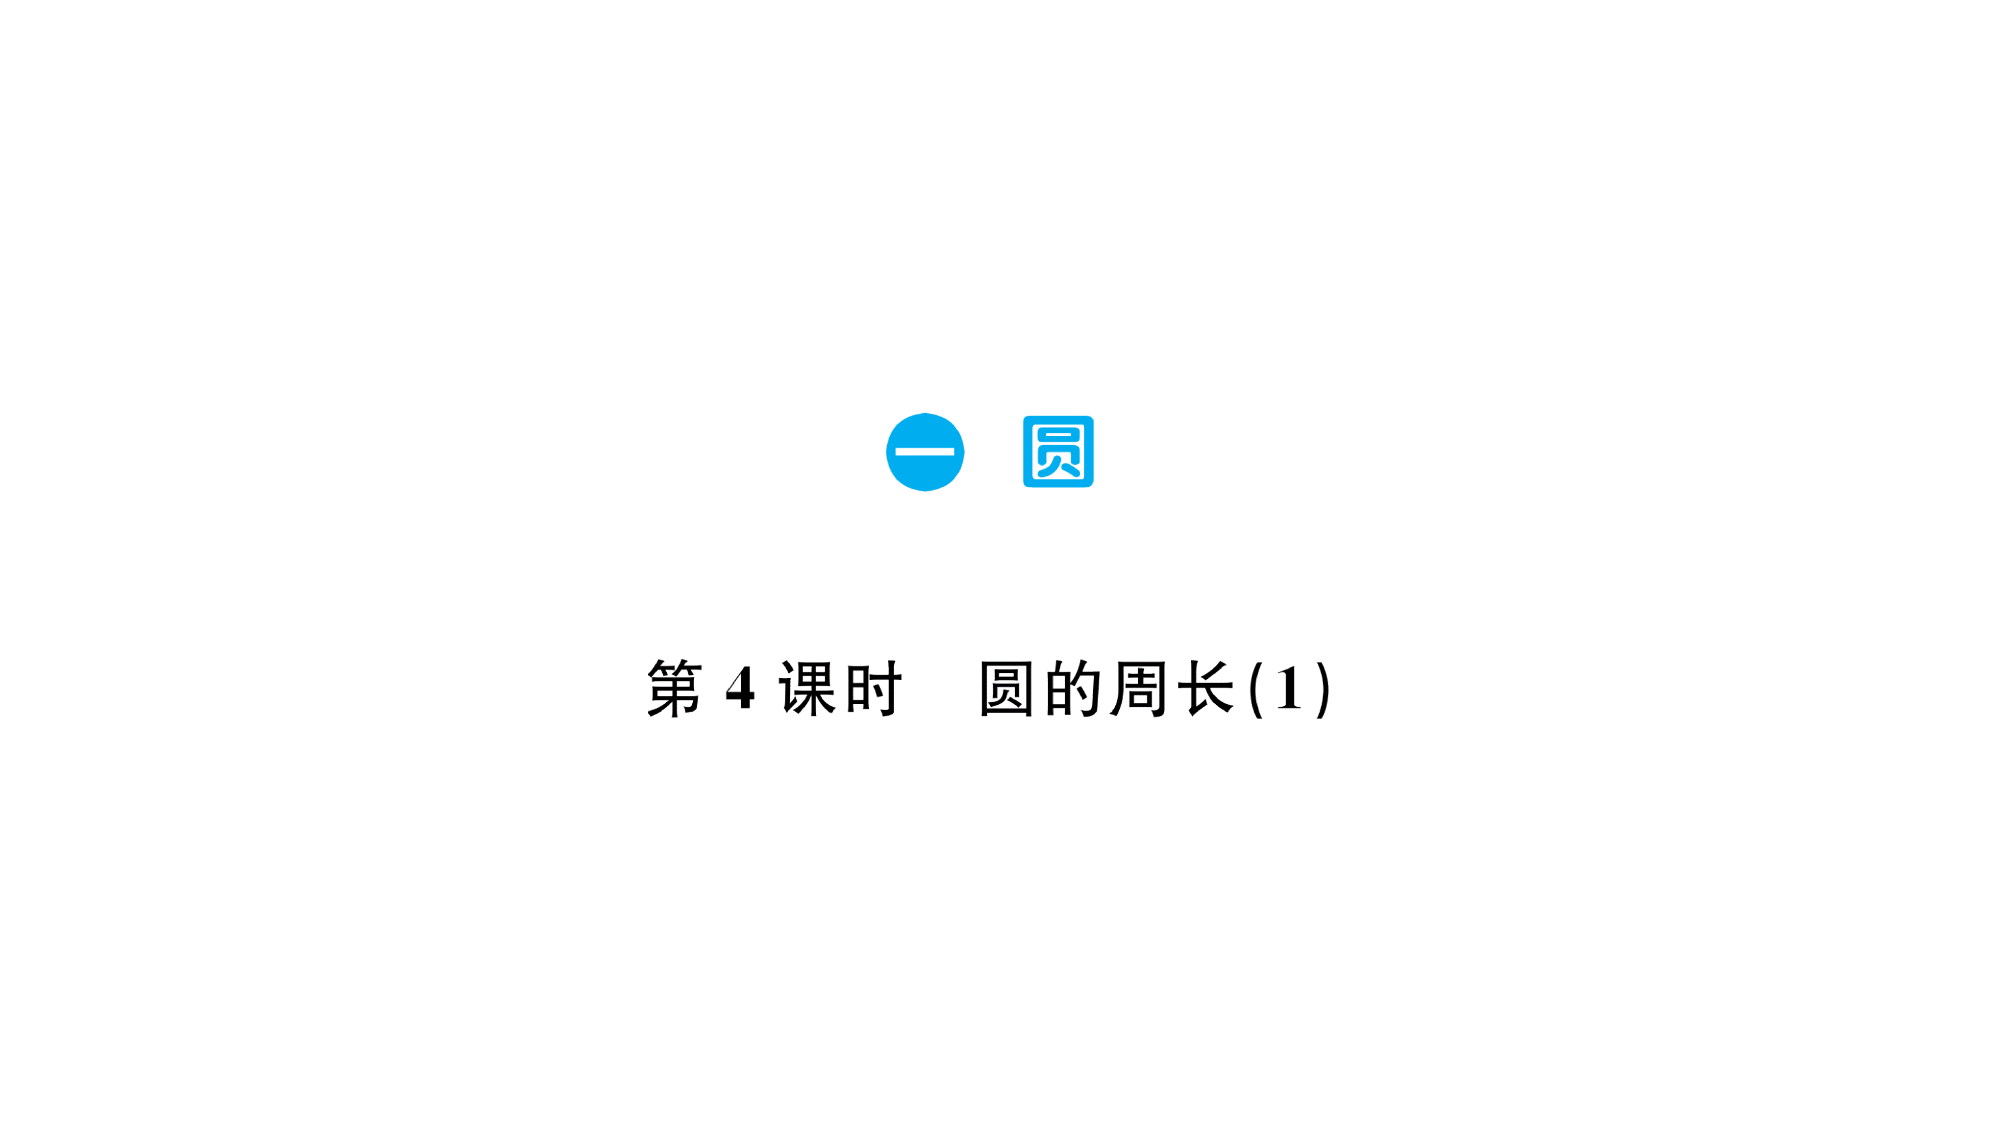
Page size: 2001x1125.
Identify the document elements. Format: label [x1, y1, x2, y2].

picture [882, 386, 1118, 508]
picture [648, 626, 1352, 746]
